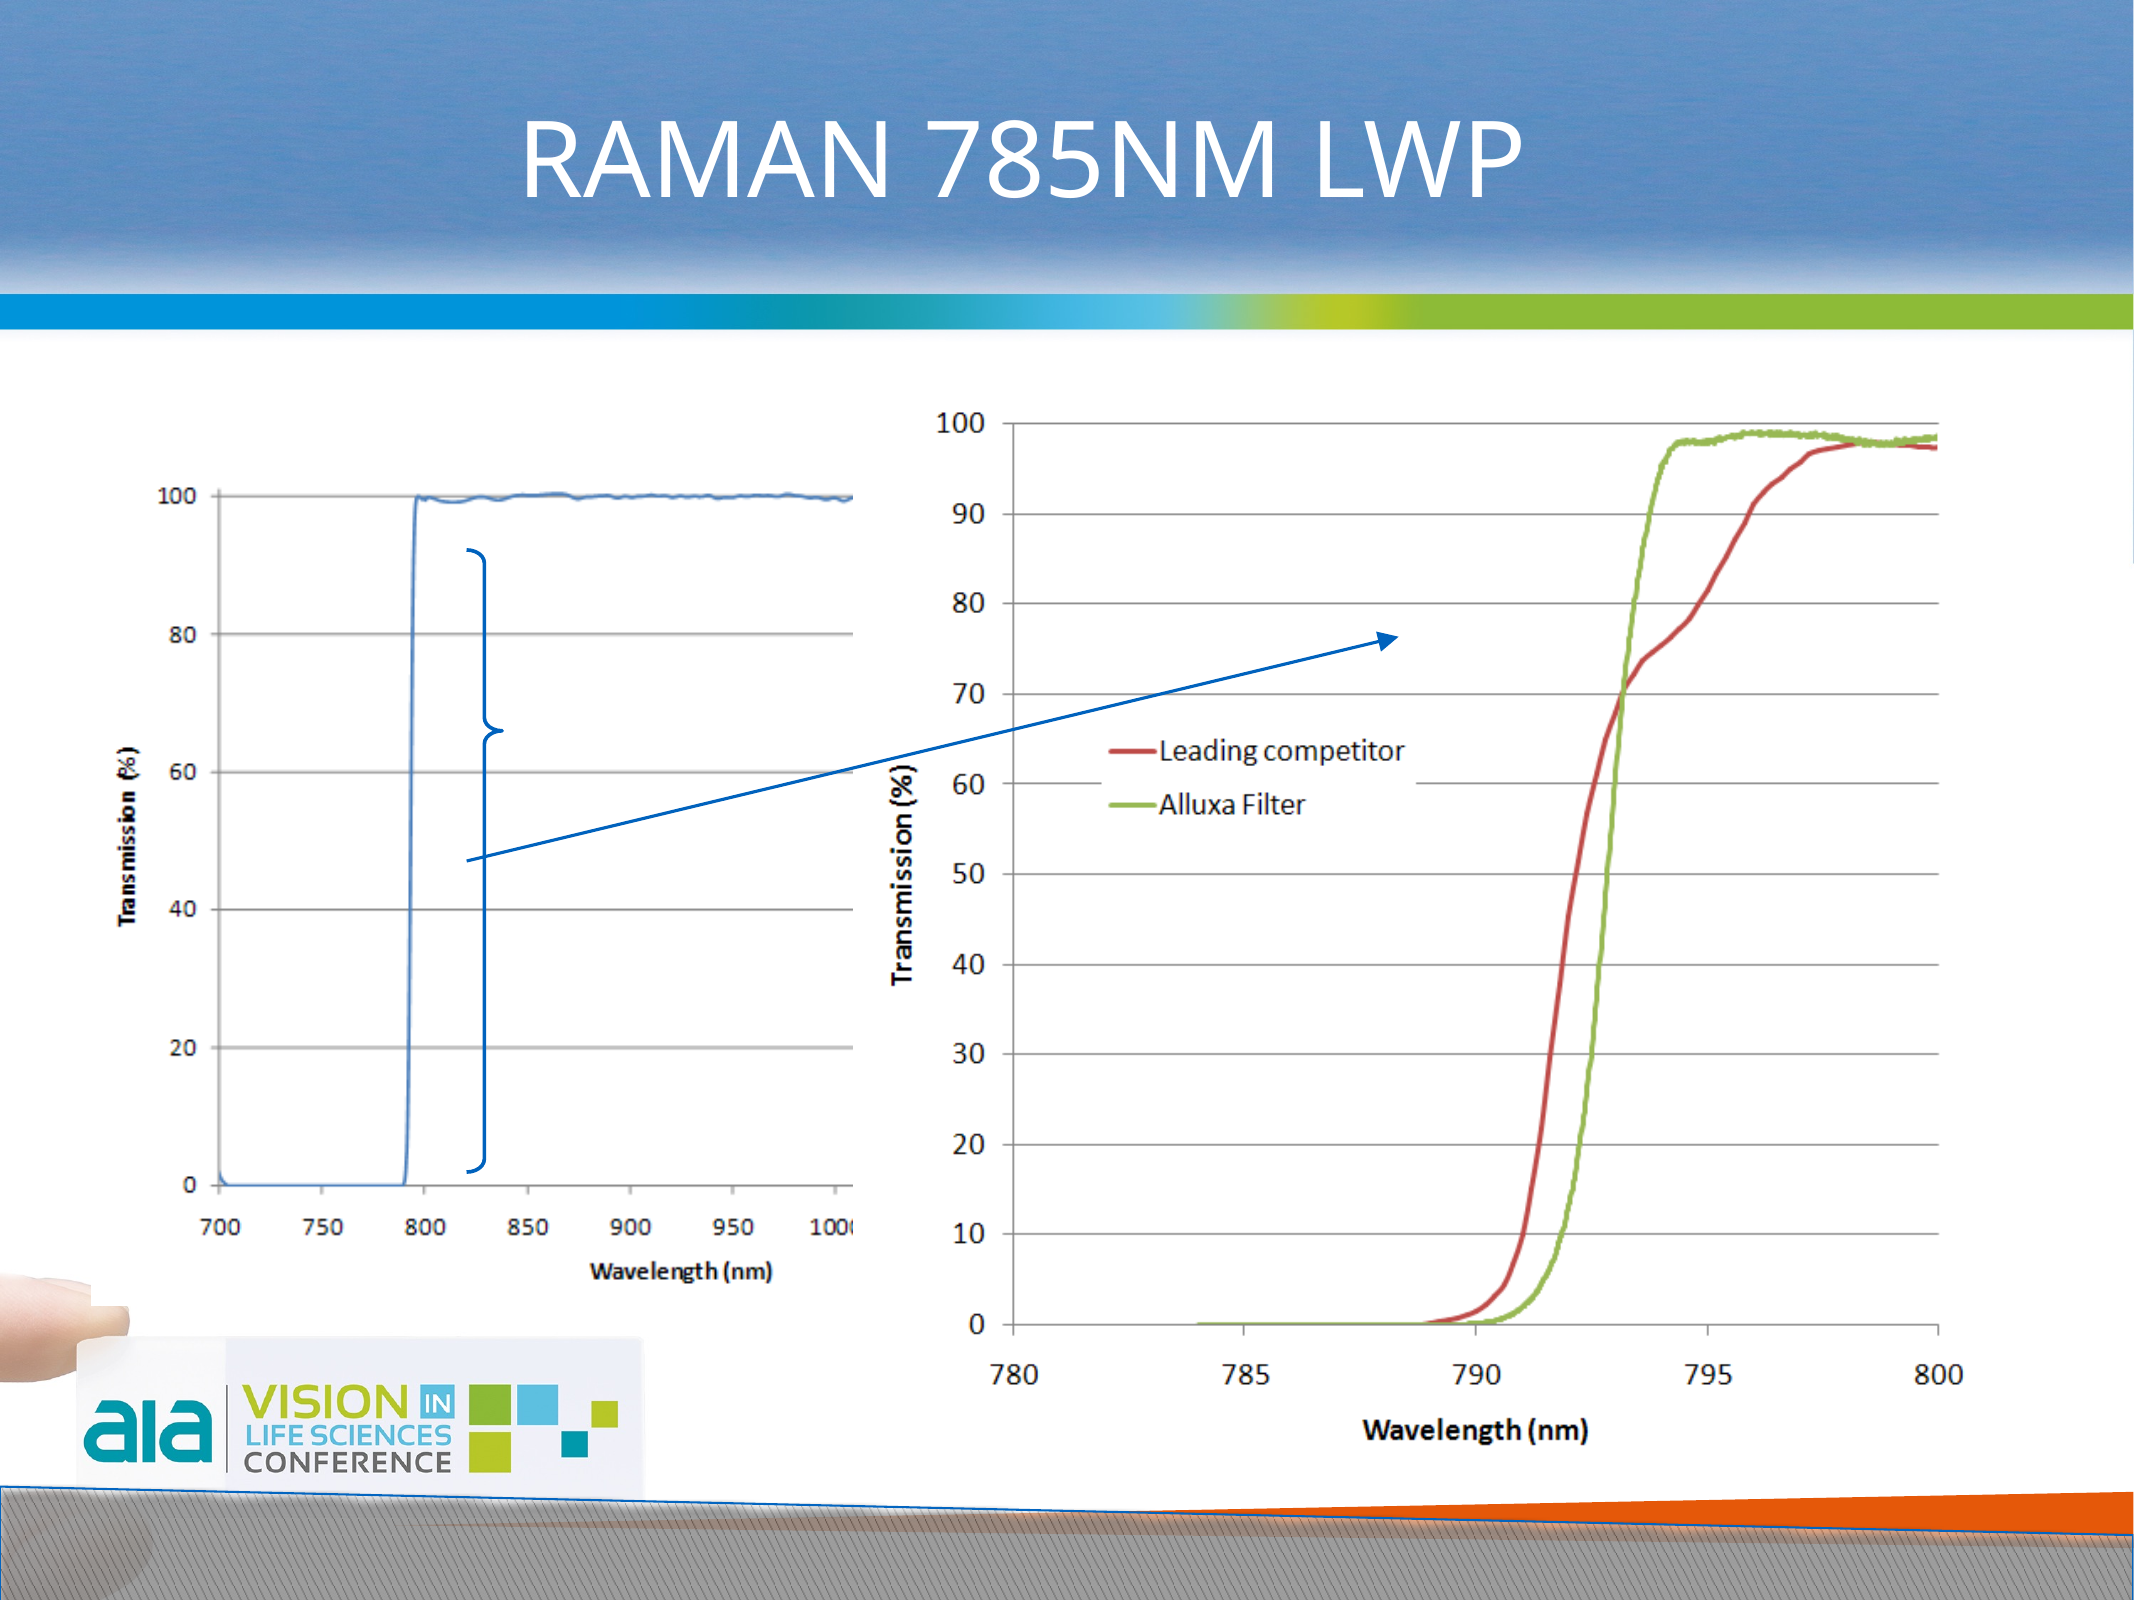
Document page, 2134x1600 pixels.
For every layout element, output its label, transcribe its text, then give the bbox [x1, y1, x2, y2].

picture [0, 0, 2134, 1511]
picture [1, 1488, 2132, 1600]
title Raman 785nm LWP [70, 88, 1974, 221]
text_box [501, 636, 1399, 732]
